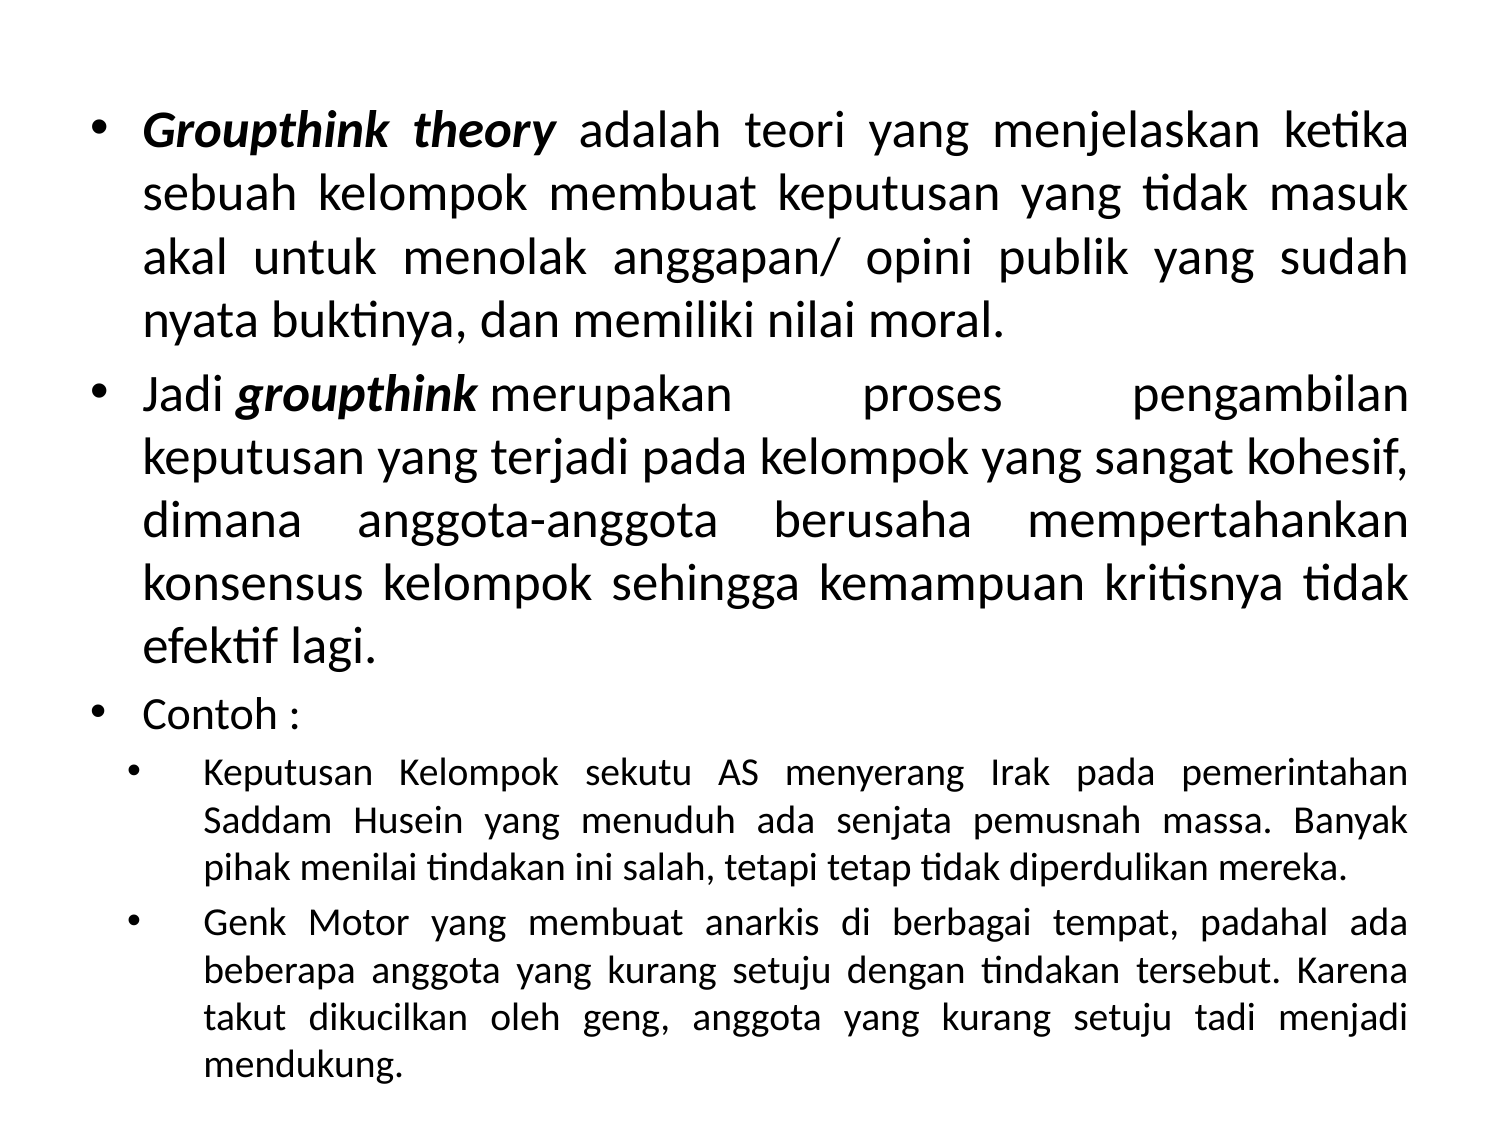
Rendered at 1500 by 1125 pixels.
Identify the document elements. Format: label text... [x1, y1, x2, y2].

list Groupthink theory adalah teori yang menjelaskan ketika sebuah kelompok membuat keputusan yang tidak masuk akal untuk menolak anggapan/ opini publik yang sudah nyata buktinya, dan memiliki nilai moral. Jadi groupthink merupakan proses pengambilan keputusan yang terjadi pada kelompok yang sangat kohesif, dimana anggota-anggota berusaha mempertahankan konsensus kelompok sehingga kemampuan kritisnya tidak efektif lagi. Contoh : Keputusan Kelompok sekutu AS menyerang Irak pada pemerintahan Saddam Husein yang menuduh ada senjata pemusnah massa. Banyak pihak menilai tindakan ini salah, tetapi tetap tidak diperdulikan mereka. Genk Motor yang membuat anarkis di berbagai tempat, padahal ada beberapa anggota yang kurang setuju dengan tindakan tersebut. Karena takut dikucilkan oleh geng, anggota yang kurang setuju tadi menjadi mendukung. [75, 87, 1425, 1100]
